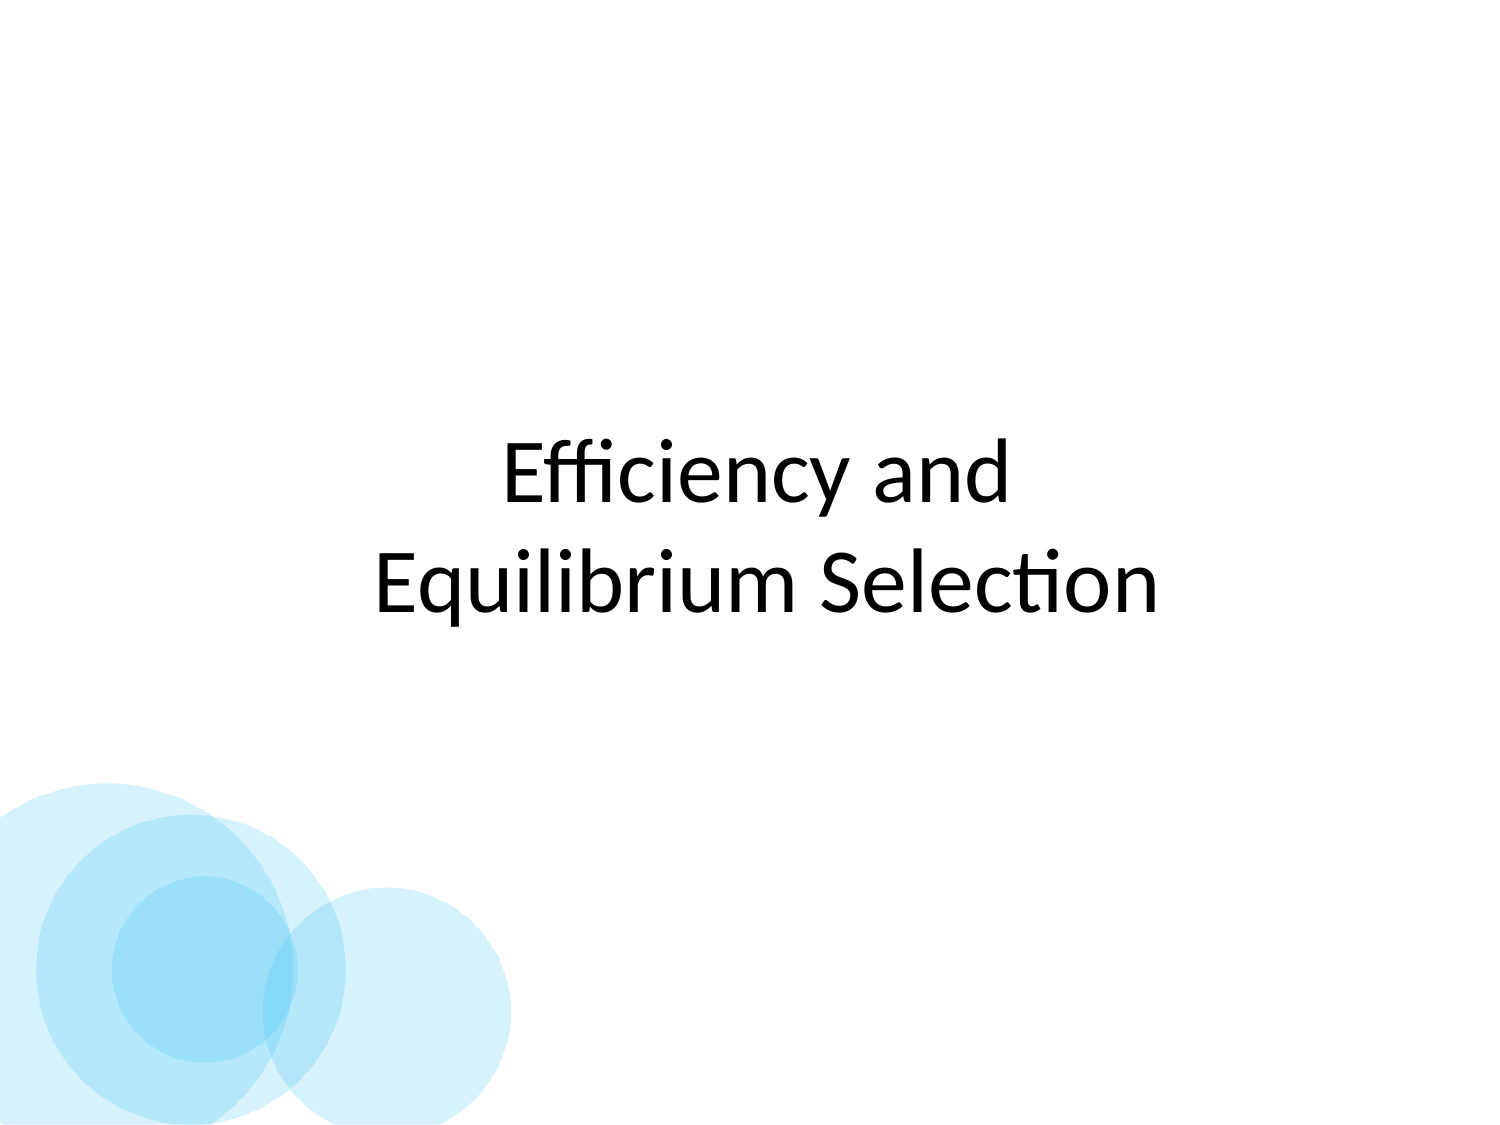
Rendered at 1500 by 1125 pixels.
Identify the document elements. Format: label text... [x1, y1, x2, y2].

title Efficiency and Equilibrium Selection [183, 403, 1353, 492]
picture [0, 0, 1500, 1125]
